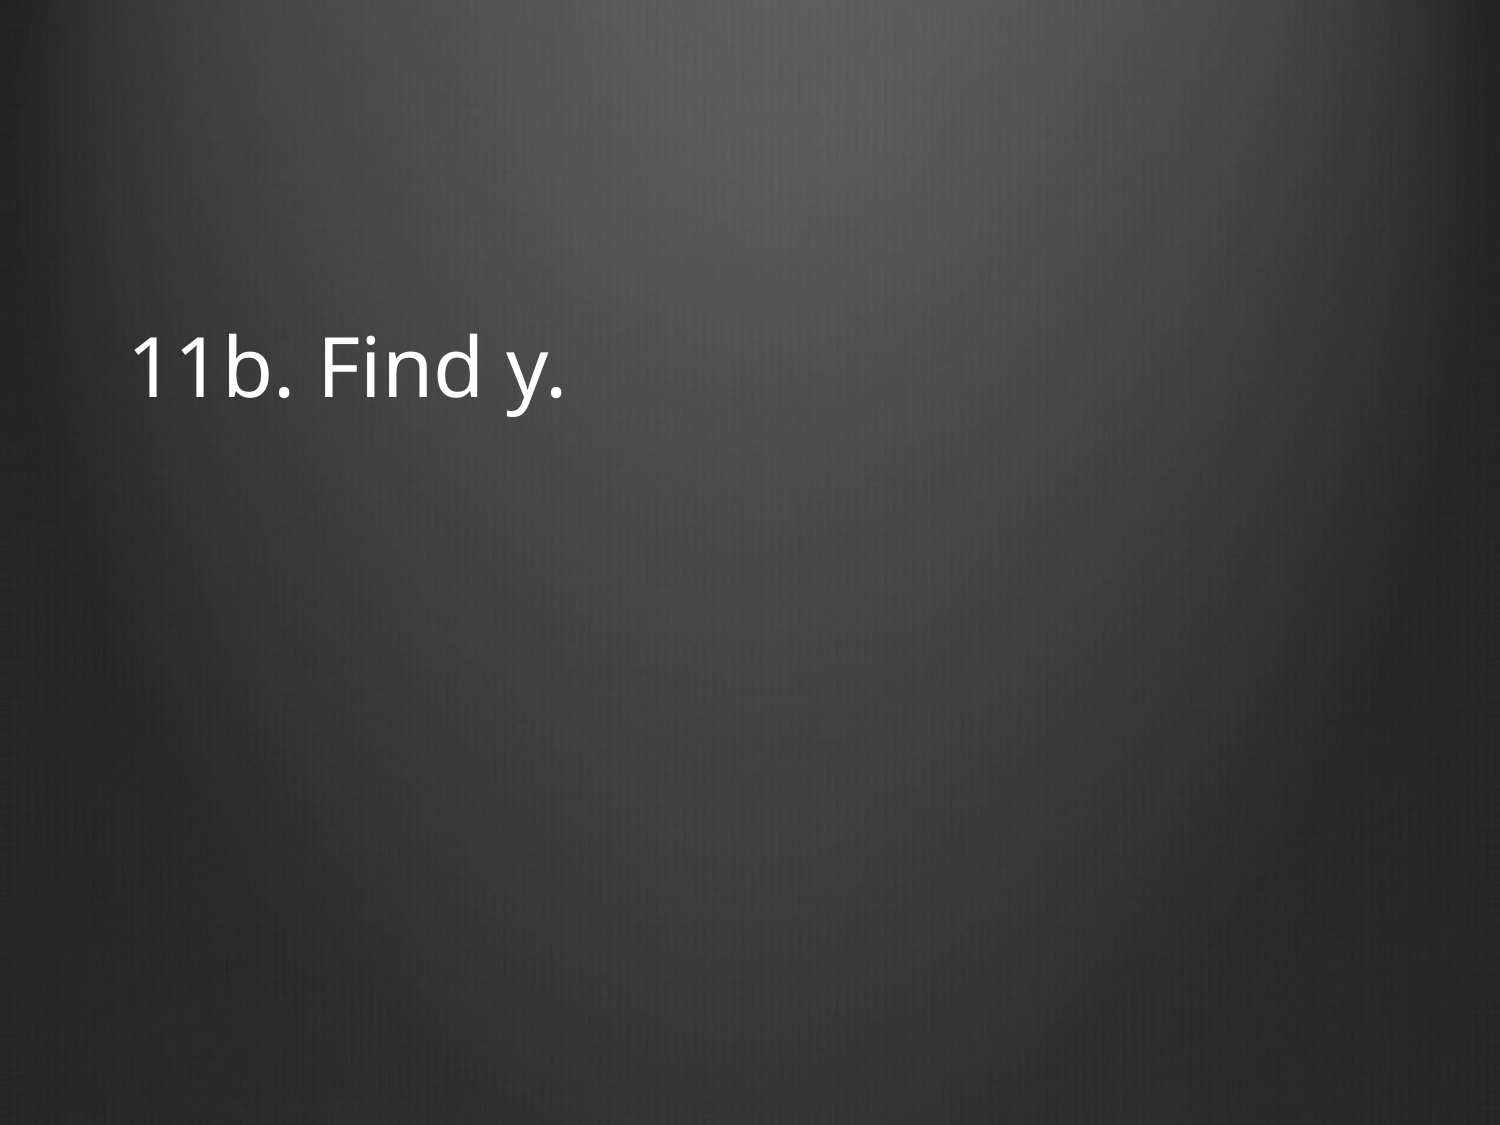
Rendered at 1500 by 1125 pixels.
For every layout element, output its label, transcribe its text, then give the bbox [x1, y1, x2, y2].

list 11b. Find y. [112, 306, 1388, 1005]
